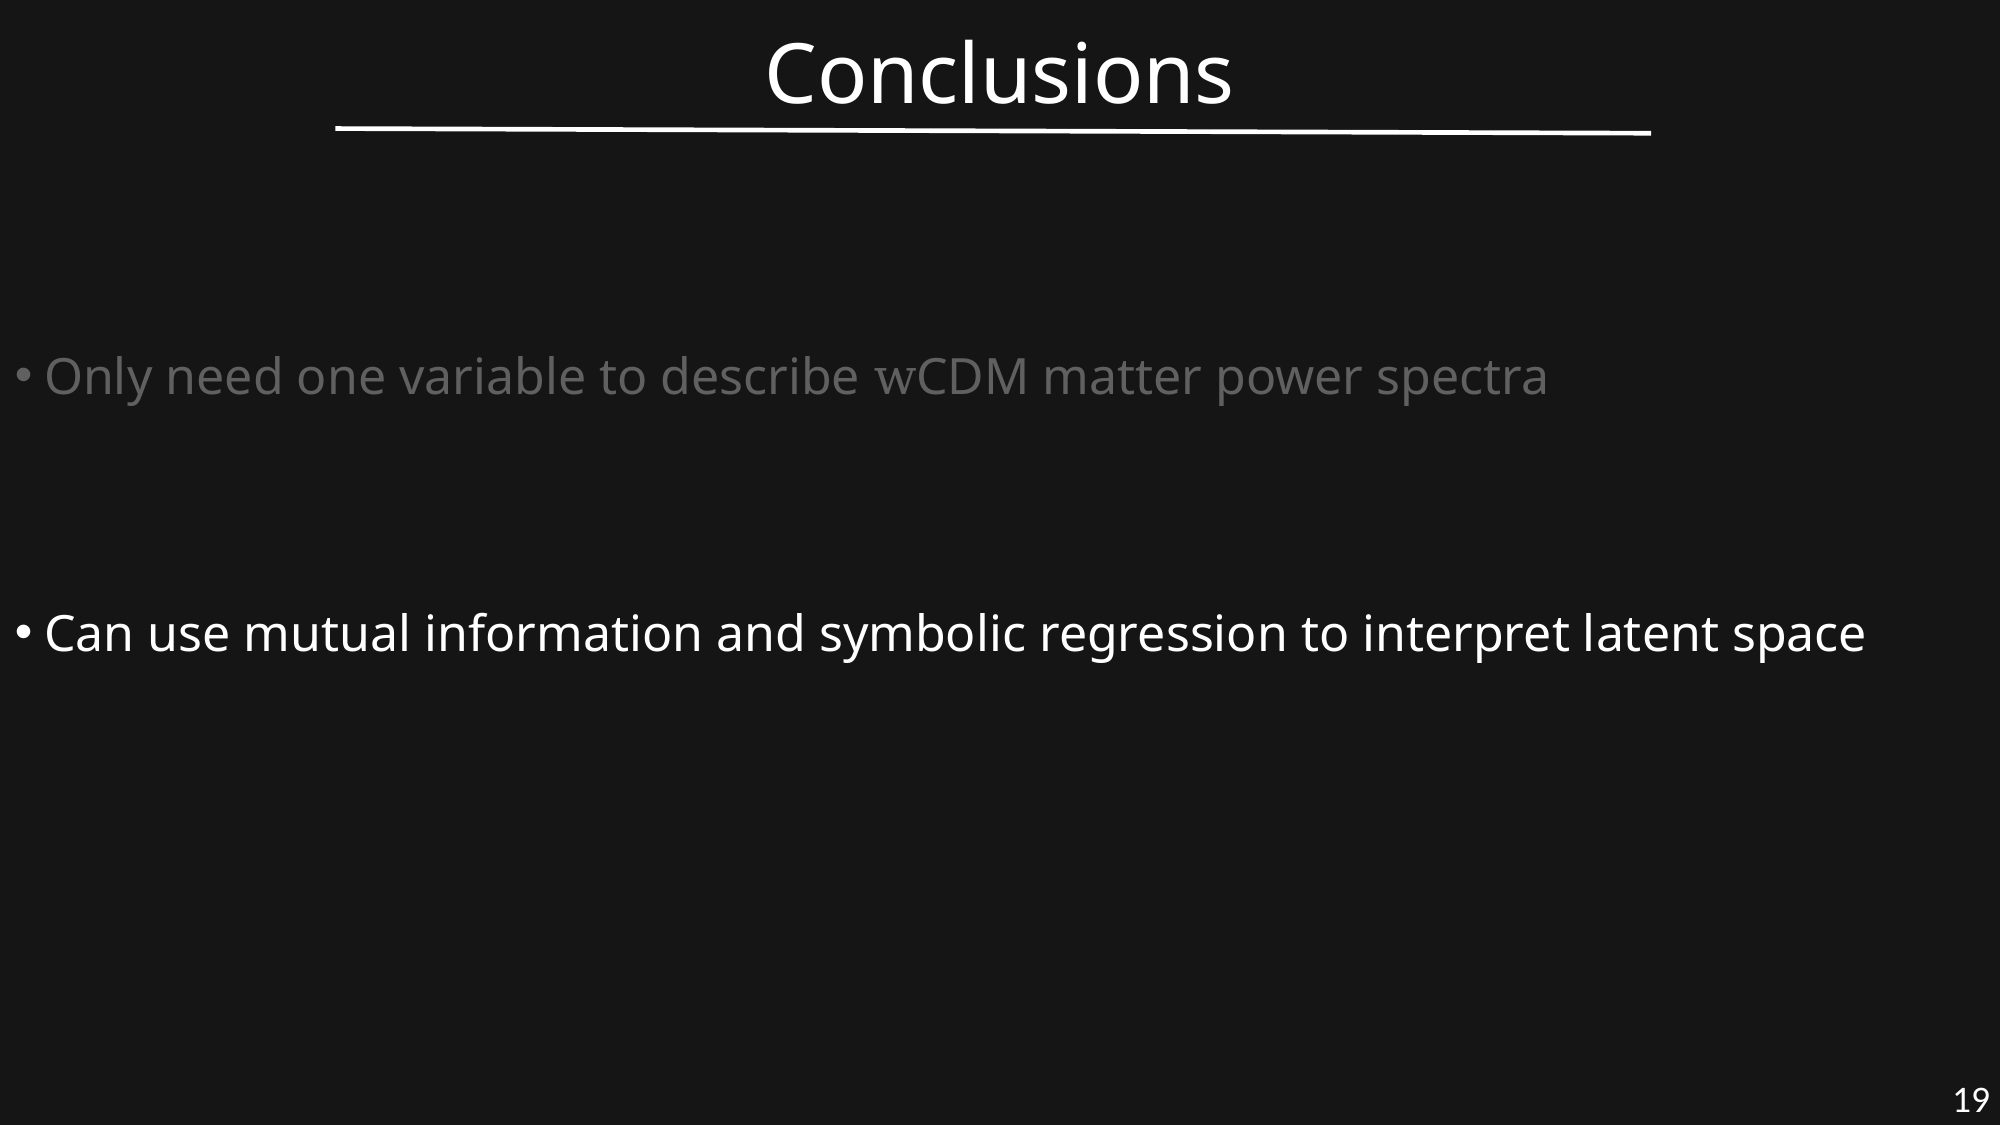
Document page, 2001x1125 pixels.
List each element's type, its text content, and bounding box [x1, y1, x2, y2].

text_box Only need one variable to describe wCDM matter power spectra Can use mutual information and symbolic regression to interpret latent space [0, 337, 2000, 990]
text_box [335, 128, 1651, 134]
text_box Conclusions [0, 13, 2000, 222]
text_box 19 [1929, 1069, 2000, 1125]
